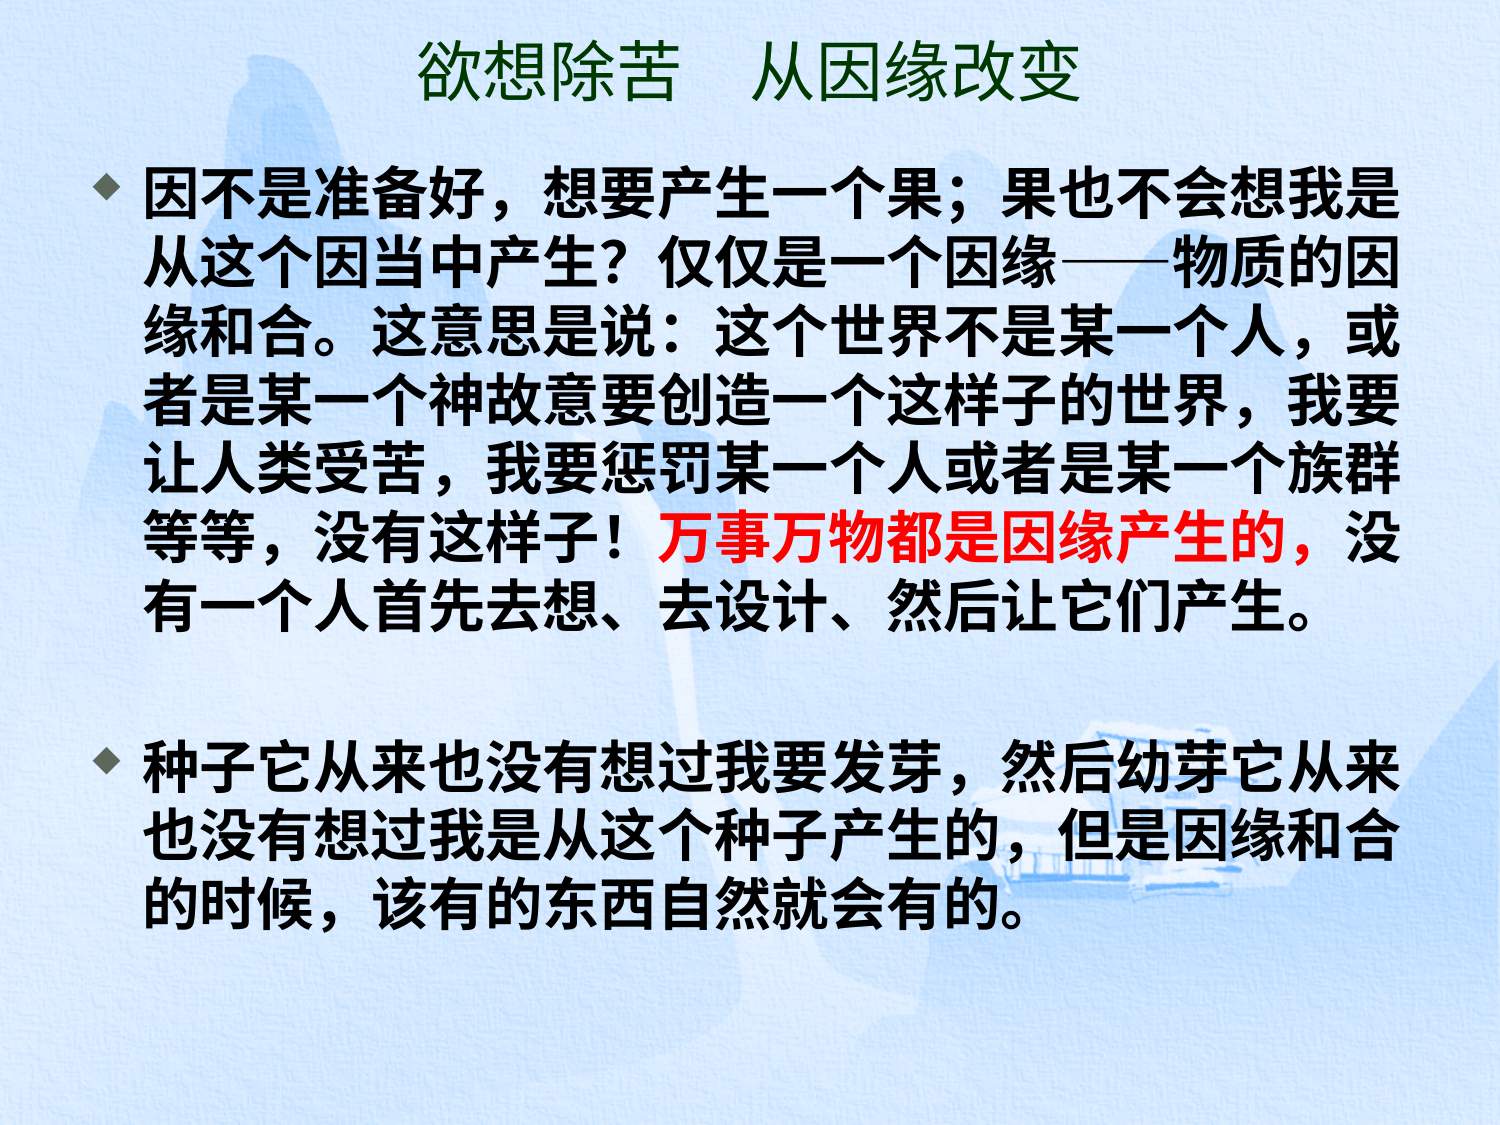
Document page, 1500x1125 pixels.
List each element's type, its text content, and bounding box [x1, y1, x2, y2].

title 欲想除苦 从因缘改变 [75, 45, 1425, 149]
list 因不是准备好，想要产生一个果；果也不会想我是从这个因当中产生？仅仅是一个因缘——物质的因缘和合。这意思是说：这个世界不是某一个人，或者是某一个神故意要创造一个这样子的世界，我要让人类受苦，我要惩罚某一个人或者是某一个族群等等，没有这样子！万事万物都是因缘产生的，没有一个人首先去想、去设计、然后让它们产生。 种子它从来也没有想过我要发芽，然后幼芽它从来也没有想过我是从这个种子产生的，但是因缘和合的时候，该有的东西自然就会有的。 [75, 149, 1425, 1005]
